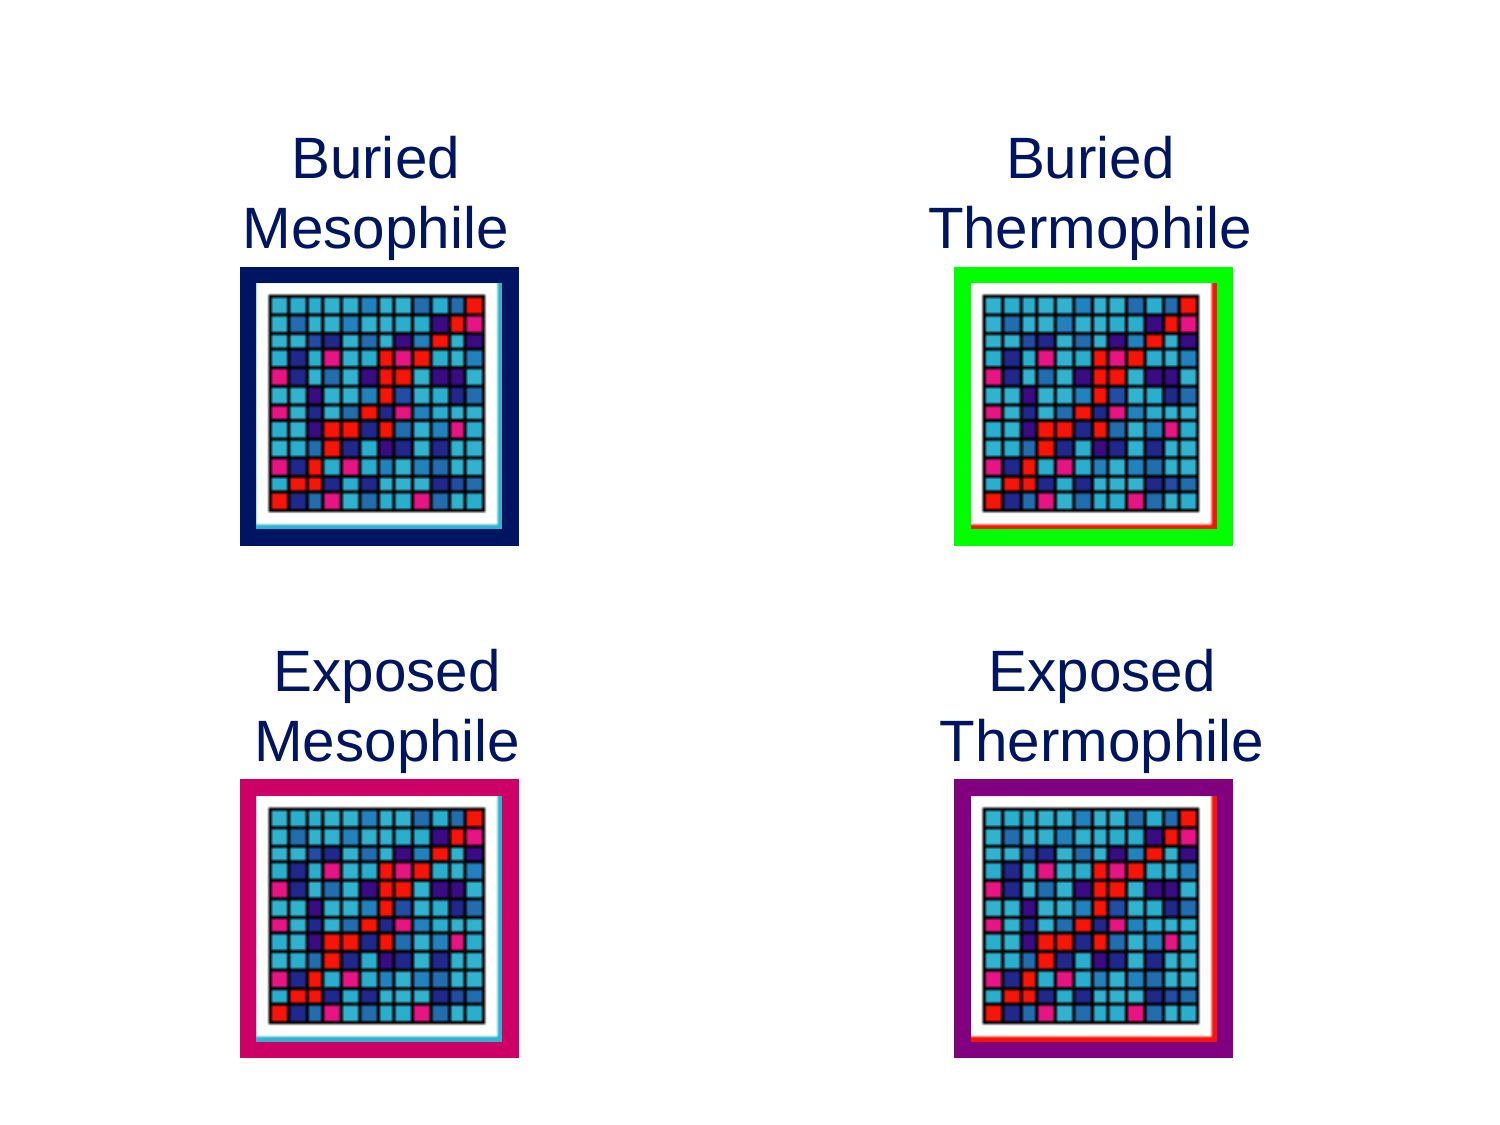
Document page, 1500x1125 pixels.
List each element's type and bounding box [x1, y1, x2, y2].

text_box [224, 101, 539, 1051]
text_box [905, 101, 1287, 1051]
